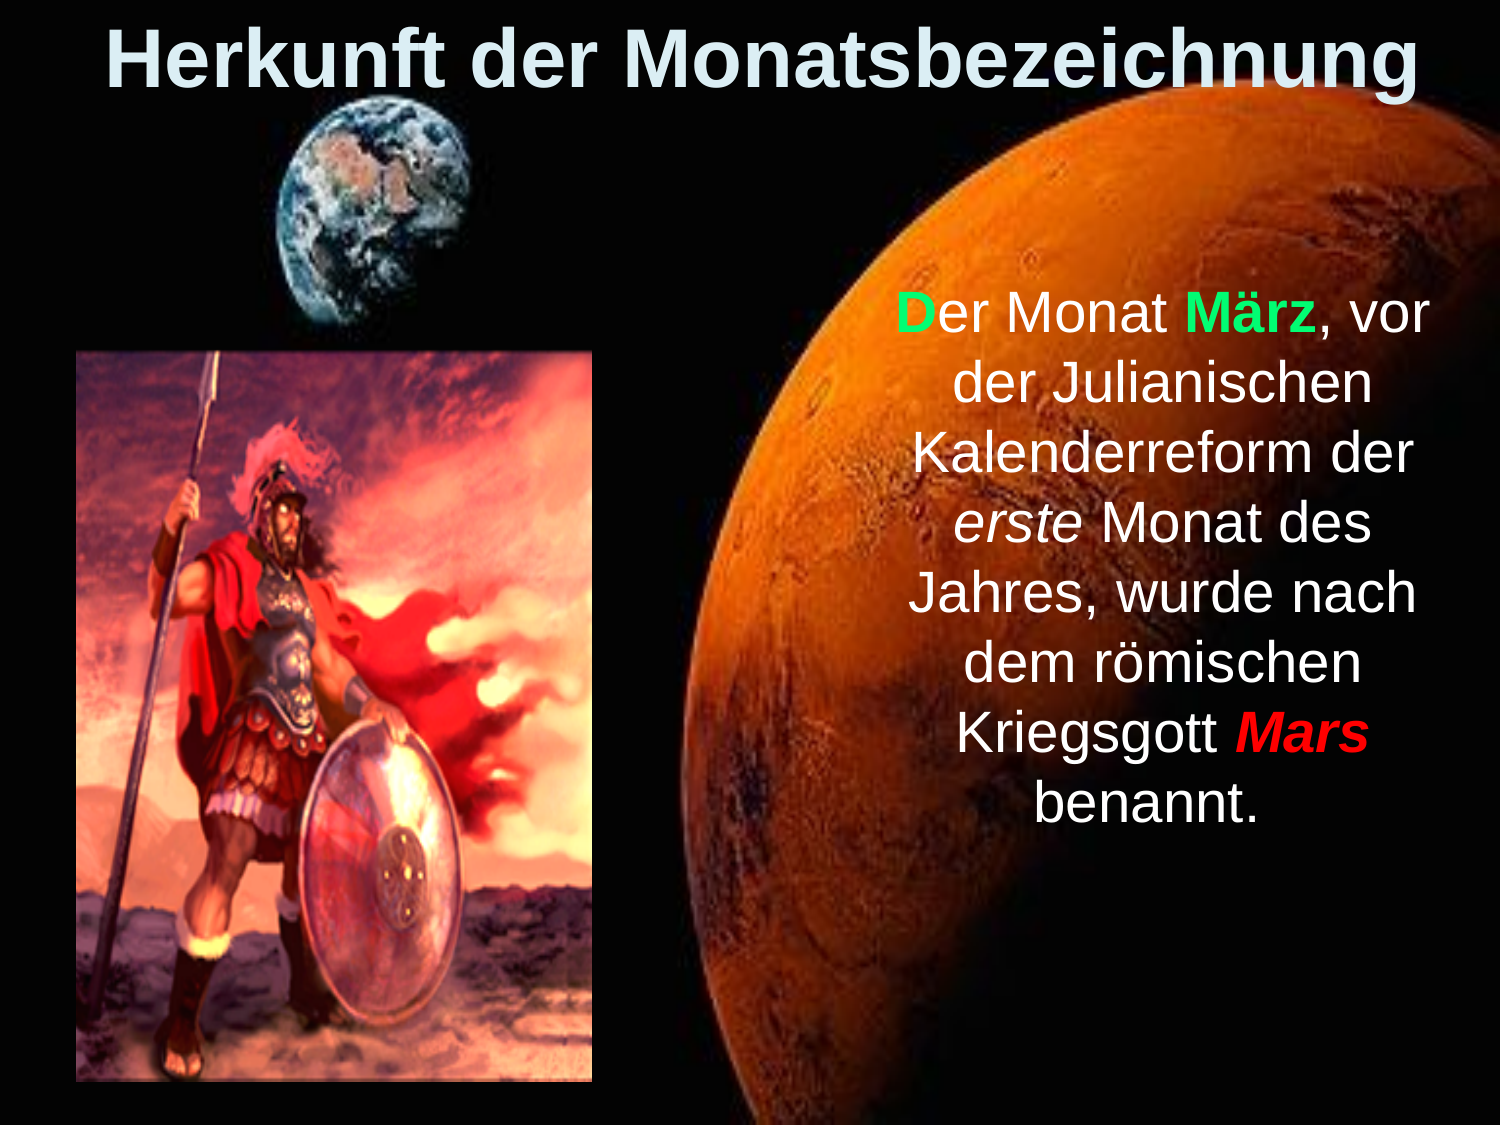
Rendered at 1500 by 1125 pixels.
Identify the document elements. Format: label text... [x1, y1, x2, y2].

text_box Der Monat März, vor der Julianischen Kalenderreform der erste Monat des Jahres, wurde nach dem römischen Kriegsgott Mars benannt. [856, 267, 1471, 842]
picture [0, 0, 1500, 1125]
title Herkunft der Monatsbezeichnung [88, 0, 1439, 148]
